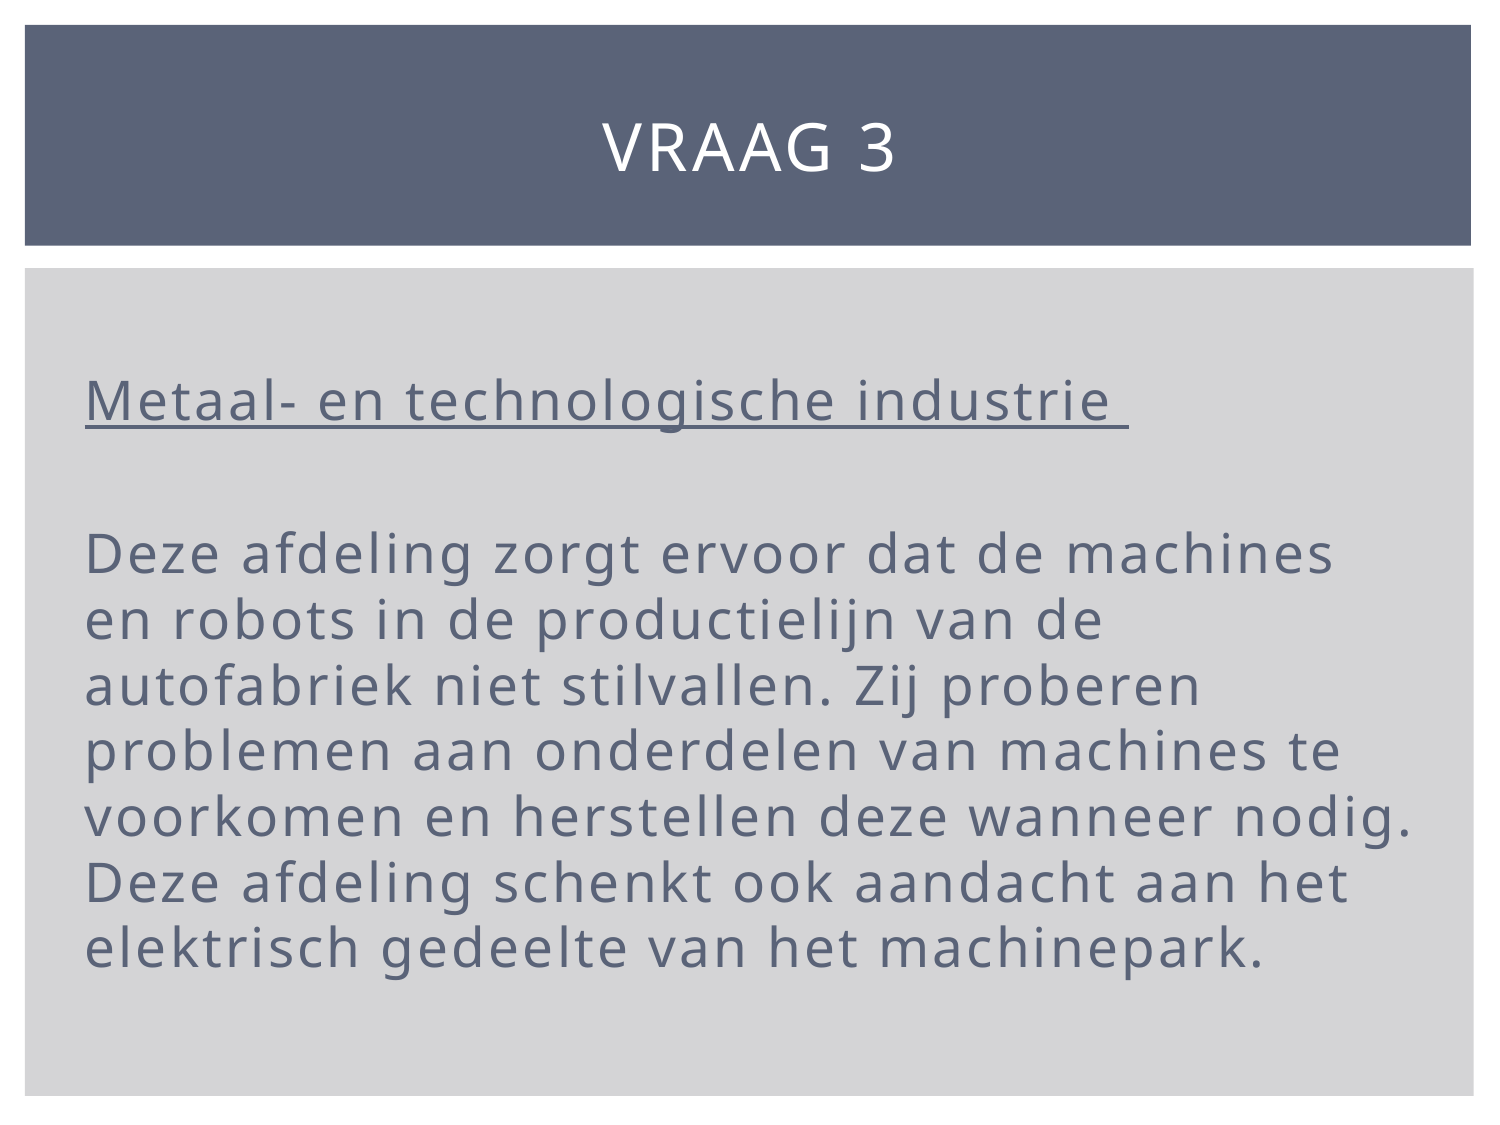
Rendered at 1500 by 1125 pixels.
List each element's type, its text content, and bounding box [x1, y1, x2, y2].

list Metaal- en technologische industrie Deze afdeling zorgt ervoor dat de machines en robots in de productielijn van de autofabriek niet stilvallen. Zij proberen problemen aan onderdelen van machines te voorkomen en herstellen deze wanneer nodig. Deze afdeling schenkt ook aandacht aan het elektrisch gedeelte van het machinepark. [62, 281, 1442, 1005]
title Vraag 3 [62, 58, 1438, 232]
